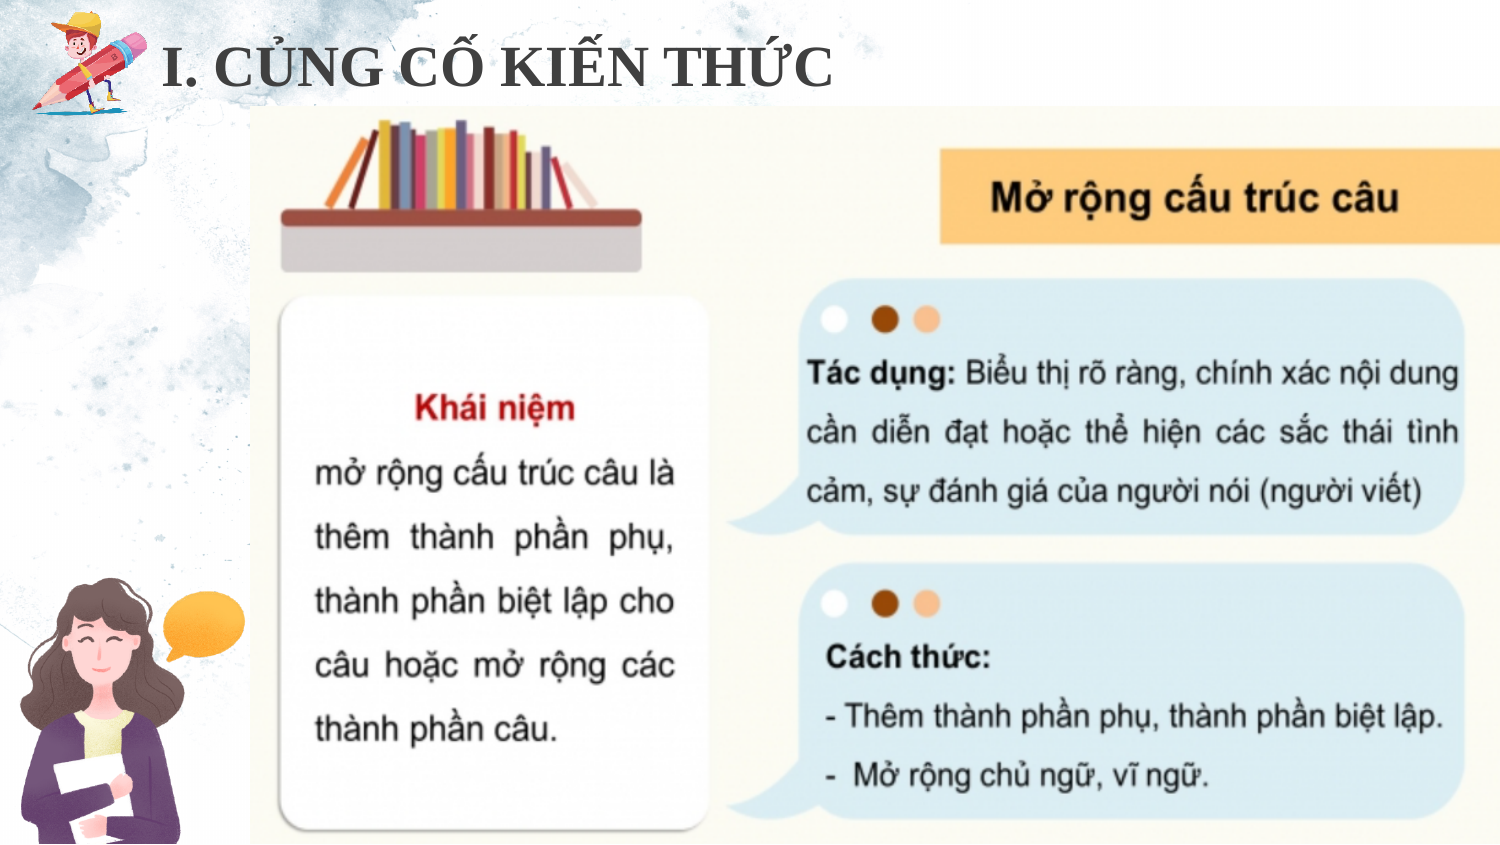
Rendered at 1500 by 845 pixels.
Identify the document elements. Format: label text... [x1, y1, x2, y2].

text_box I. CỦNG CỐ KIẾN THỨC [151, 20, 1002, 106]
picture [0, 0, 1500, 844]
